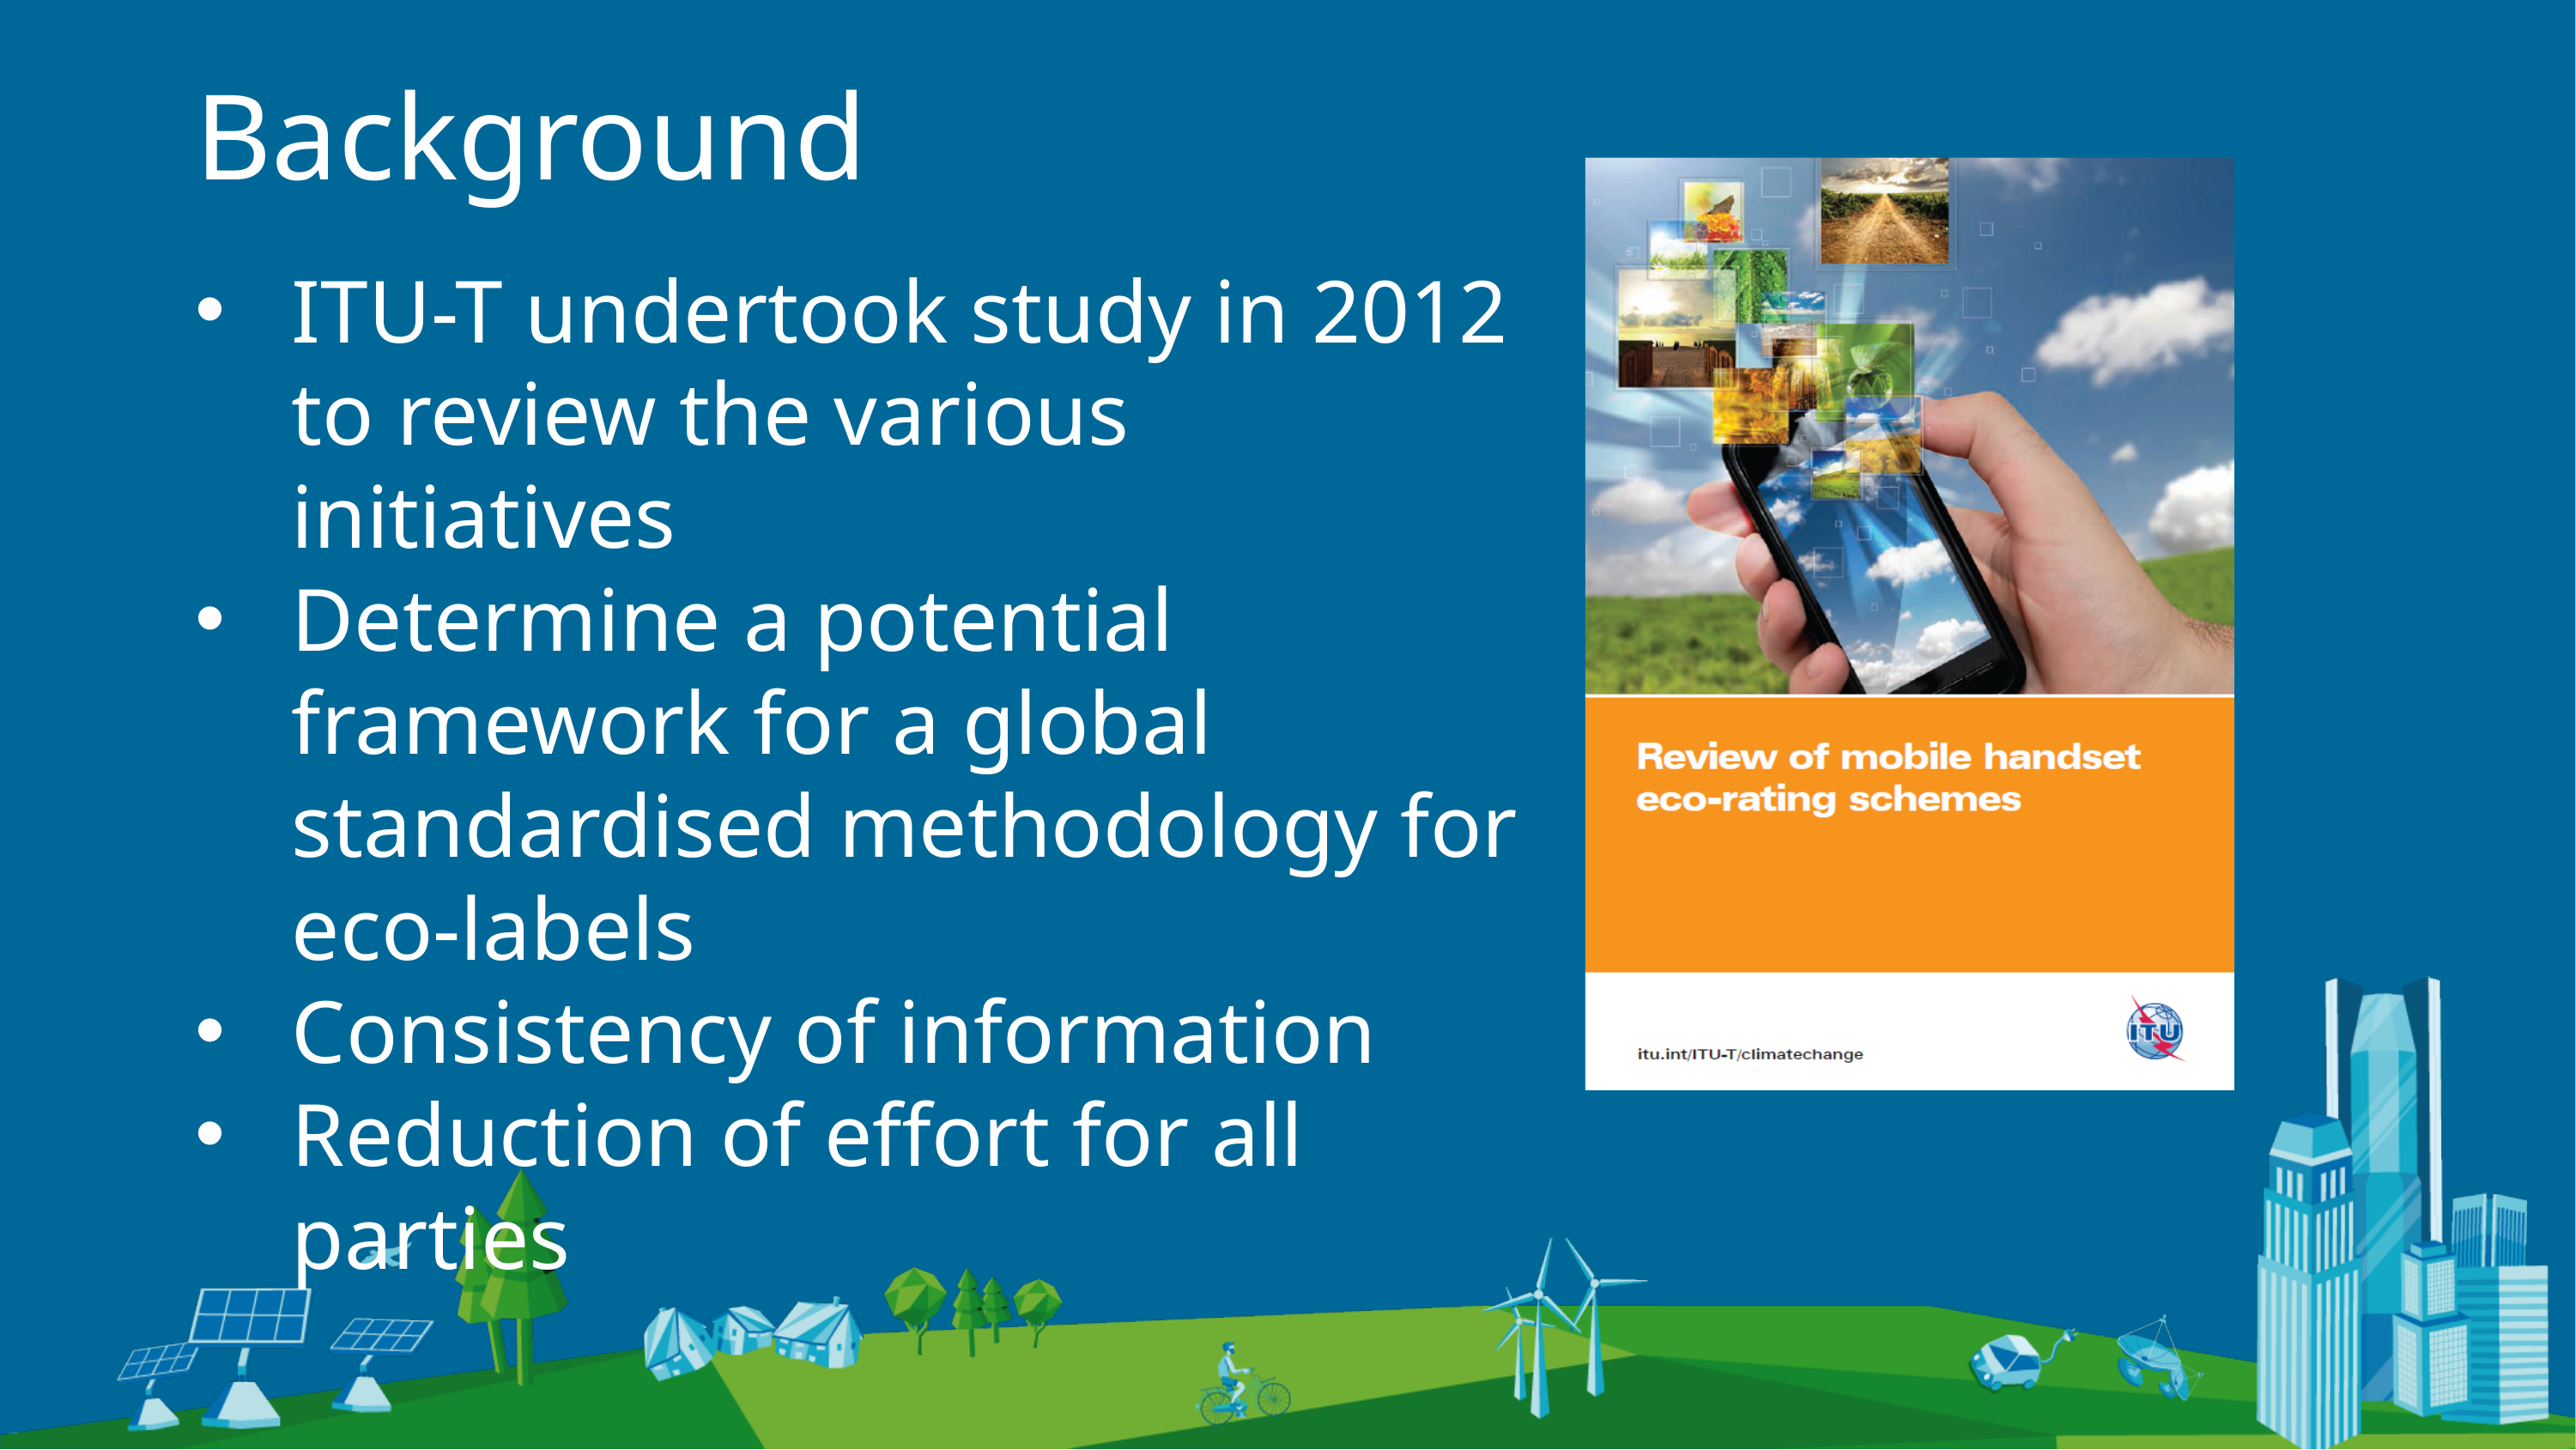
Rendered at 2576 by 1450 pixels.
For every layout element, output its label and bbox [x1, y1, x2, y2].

picture [277, 116, 327, 180]
picture [1221, 297, 1228, 342]
picture [659, 811, 666, 856]
picture [1463, 281, 1502, 342]
picture [933, 398, 959, 444]
picture [489, 604, 515, 650]
picture [528, 502, 535, 547]
picture [296, 913, 335, 960]
picture [405, 90, 455, 179]
picture [1089, 605, 1096, 650]
picture [478, 399, 519, 444]
picture [725, 1119, 767, 1166]
picture [874, 1101, 904, 1165]
picture [345, 913, 377, 960]
picture [377, 282, 422, 343]
picture [773, 1101, 803, 1165]
picture [404, 595, 431, 651]
picture [755, 689, 785, 753]
picture [1021, 1110, 1047, 1166]
picture [419, 810, 457, 856]
picture [359, 707, 395, 754]
picture [404, 398, 430, 444]
picture [639, 895, 646, 959]
picture [527, 485, 535, 494]
picture [1096, 689, 1136, 754]
picture [1197, 689, 1204, 753]
picture [435, 398, 474, 445]
picture [373, 485, 381, 494]
picture [1013, 287, 1039, 343]
picture [692, 1016, 724, 1063]
picture [829, 1119, 868, 1166]
picture [642, 1016, 680, 1062]
picture [1093, 398, 1124, 445]
picture [928, 1016, 966, 1062]
picture [768, 792, 808, 857]
picture [658, 794, 666, 803]
picture [803, 296, 845, 343]
picture [329, 707, 355, 753]
picture [390, 492, 416, 548]
picture [821, 604, 861, 670]
picture [491, 492, 518, 548]
picture [351, 1016, 392, 1063]
picture [975, 296, 1007, 343]
picture [500, 1017, 506, 1062]
picture [1106, 1119, 1148, 1166]
picture [692, 689, 727, 753]
picture [731, 116, 784, 179]
picture [538, 895, 578, 960]
picture [1146, 707, 1182, 754]
picture [297, 1001, 342, 1063]
picture [1220, 1007, 1246, 1063]
picture [548, 398, 586, 445]
picture [1435, 810, 1476, 857]
picture [639, 501, 671, 548]
picture [199, 1122, 221, 1144]
picture [906, 1017, 912, 1062]
picture [652, 1119, 690, 1165]
picture [896, 707, 932, 754]
picture [410, 707, 476, 753]
picture [468, 895, 475, 959]
picture [527, 382, 535, 391]
picture [445, 501, 482, 548]
picture [298, 485, 306, 494]
picture [296, 810, 328, 857]
picture [787, 707, 828, 754]
picture [531, 297, 570, 343]
picture [464, 116, 519, 207]
picture [871, 604, 912, 651]
picture [718, 380, 755, 444]
picture [679, 810, 711, 857]
picture [300, 590, 348, 650]
picture [456, 1016, 488, 1063]
picture [681, 389, 707, 445]
picture [657, 707, 682, 753]
picture [1215, 1119, 1252, 1166]
picture [1215, 792, 1222, 856]
picture [955, 604, 993, 651]
picture [882, 398, 918, 445]
picture [855, 296, 896, 343]
picture [1276, 1016, 1318, 1063]
picture [924, 810, 962, 857]
picture [636, 278, 676, 343]
picture [487, 913, 523, 960]
picture [603, 707, 644, 754]
picture [1056, 810, 1097, 857]
picture [118, 1222, 338, 1394]
picture [2160, 1315, 2166, 1324]
picture [968, 399, 975, 444]
picture [910, 278, 945, 342]
picture [531, 708, 595, 753]
picture [1244, 296, 1282, 342]
picture [677, 604, 716, 651]
picture [1489, 810, 1515, 856]
picture [322, 282, 367, 342]
picture [437, 934, 457, 940]
picture [1088, 588, 1096, 597]
picture [936, 1119, 978, 1166]
picture [426, 485, 433, 494]
picture [1074, 1101, 1104, 1165]
picture [1235, 810, 1276, 857]
picture [1256, 1000, 1264, 1009]
picture [768, 398, 807, 445]
picture [293, 689, 323, 753]
picture [1149, 297, 1191, 362]
picture [1161, 1119, 1187, 1165]
picture [658, 117, 711, 180]
picture [573, 810, 599, 856]
picture [453, 1120, 492, 1166]
picture [1419, 282, 1440, 342]
picture [524, 604, 590, 650]
picture [470, 792, 509, 857]
picture [1107, 604, 1143, 651]
picture [350, 1119, 389, 1166]
picture [321, 501, 359, 547]
picture [295, 282, 316, 342]
picture [579, 1120, 585, 1165]
picture [1049, 297, 1088, 343]
picture [300, 1105, 342, 1165]
picture [1108, 792, 1148, 857]
picture [435, 317, 455, 323]
picture [729, 1017, 771, 1083]
picture [488, 707, 527, 754]
picture [848, 998, 878, 1062]
picture [1052, 595, 1079, 651]
picture [1062, 1016, 1088, 1062]
picture [578, 1103, 585, 1112]
picture [541, 116, 577, 179]
picture [199, 298, 221, 320]
picture [1008, 1016, 1049, 1063]
picture [367, 810, 403, 857]
picture [543, 502, 585, 547]
picture [834, 399, 876, 444]
picture [1174, 1016, 1210, 1063]
picture [499, 1000, 506, 1009]
picture [199, 1019, 221, 1041]
picture [604, 792, 644, 857]
picture [589, 913, 627, 960]
picture [585, 296, 623, 342]
picture [1402, 792, 1432, 856]
picture [1330, 1016, 1368, 1062]
picture [528, 399, 535, 444]
picture [591, 399, 654, 444]
picture [386, 913, 427, 960]
picture [748, 604, 784, 651]
picture [604, 588, 612, 597]
picture [439, 604, 477, 651]
picture [359, 604, 397, 651]
picture [975, 998, 1005, 1062]
picture [199, 607, 221, 629]
picture [627, 604, 665, 650]
picture [398, 1101, 438, 1166]
picture [740, 296, 766, 342]
picture [1316, 281, 1355, 342]
picture [1161, 810, 1202, 857]
picture [920, 595, 947, 651]
picture [1041, 399, 1080, 445]
picture [0, 977, 2576, 1449]
picture [967, 707, 1007, 774]
picture [518, 1016, 550, 1063]
picture [688, 296, 727, 343]
picture [967, 382, 975, 391]
picture [374, 502, 381, 547]
picture [1098, 1016, 1163, 1062]
picture [429, 1213, 456, 1269]
picture [345, 116, 390, 180]
picture [1585, 158, 2234, 1089]
picture [207, 95, 264, 179]
picture [1288, 1101, 1295, 1165]
picture [1005, 604, 1043, 650]
picture [799, 1016, 840, 1063]
picture [905, 1000, 912, 1009]
picture [1006, 792, 1044, 856]
picture [1159, 586, 1166, 650]
picture [1257, 1017, 1264, 1062]
picture [591, 1016, 629, 1063]
picture [542, 1110, 568, 1166]
picture [969, 801, 996, 857]
picture [1267, 1101, 1274, 1165]
picture [427, 502, 433, 547]
picture [605, 605, 612, 650]
picture [1100, 278, 1140, 343]
picture [349, 1222, 426, 1269]
picture [1287, 810, 1326, 877]
picture [846, 810, 912, 856]
picture [334, 801, 361, 857]
picture [801, 90, 856, 180]
picture [720, 810, 759, 857]
picture [903, 1101, 934, 1165]
picture [583, 116, 640, 180]
picture [327, 398, 368, 445]
picture [293, 389, 319, 445]
picture [598, 1119, 639, 1166]
picture [405, 1016, 443, 1062]
picture [842, 707, 868, 753]
picture [556, 1007, 583, 1063]
picture [591, 501, 630, 548]
picture [1042, 707, 1083, 754]
picture [299, 502, 306, 547]
picture [1022, 689, 1029, 753]
picture [457, 282, 501, 342]
picture [769, 287, 796, 343]
picture [991, 1119, 1016, 1165]
picture [1365, 281, 1405, 343]
picture [522, 810, 558, 857]
picture [504, 1119, 536, 1166]
picture [330, 1318, 433, 1370]
picture [1221, 280, 1228, 288]
picture [659, 913, 691, 960]
picture [988, 398, 1029, 445]
picture [1335, 811, 1377, 877]
